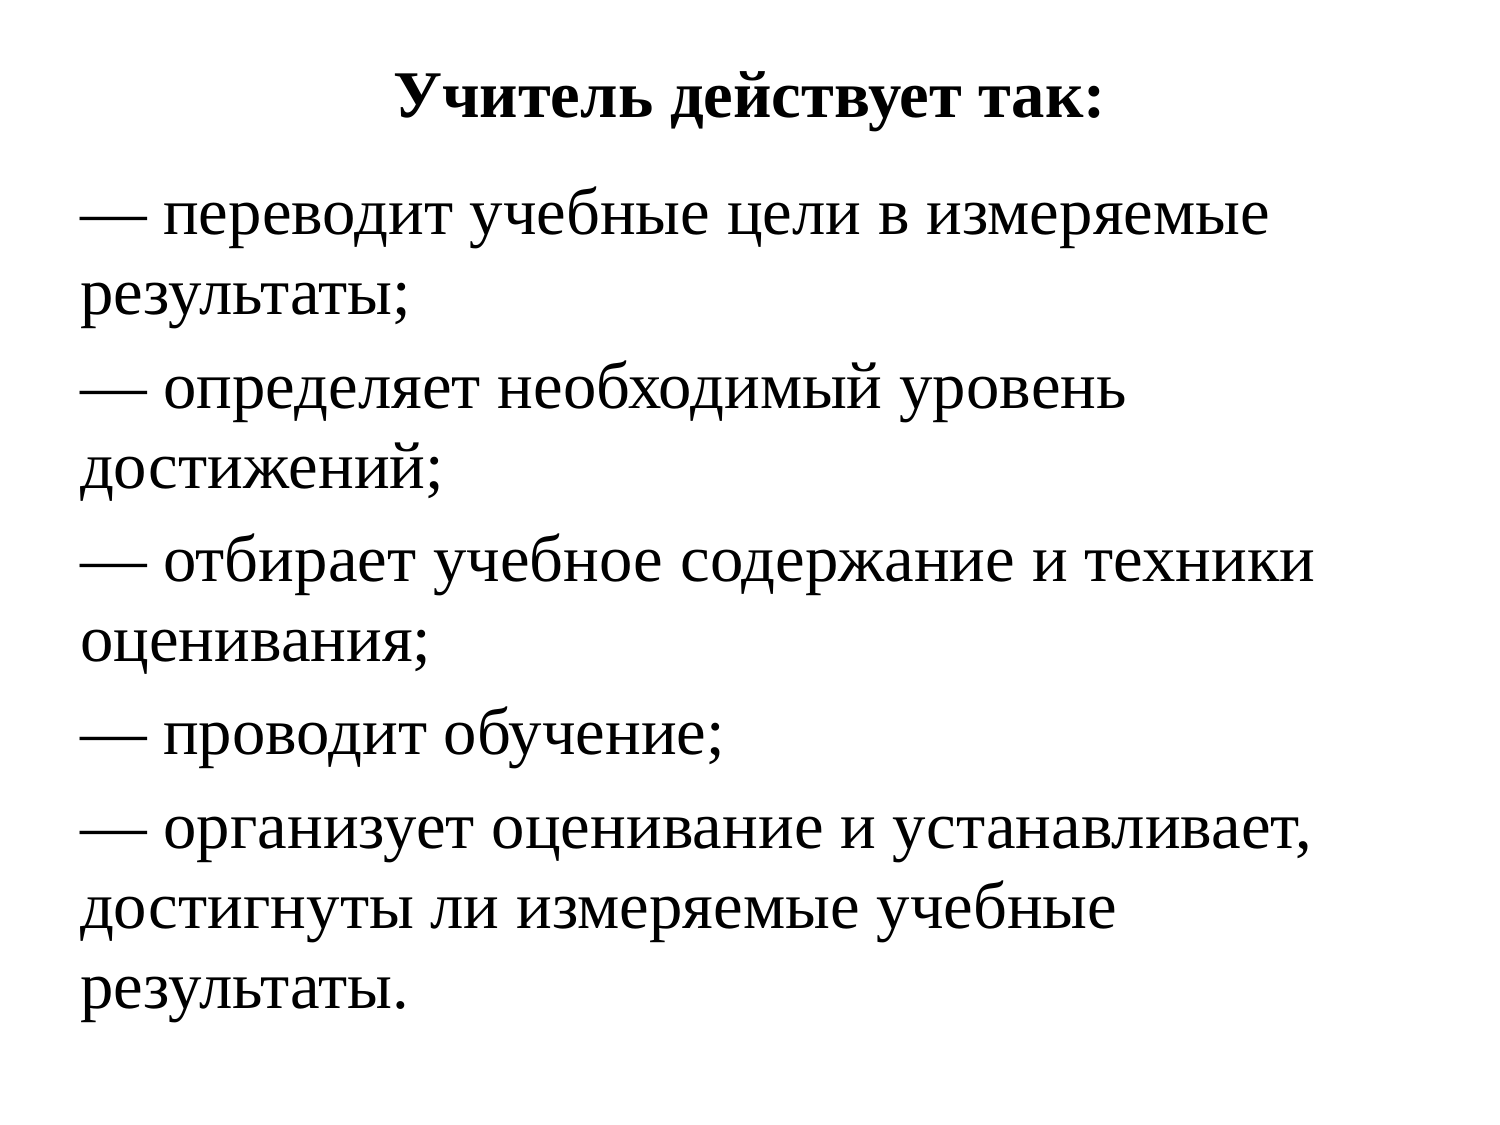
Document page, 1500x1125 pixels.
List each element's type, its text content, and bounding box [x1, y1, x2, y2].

title Учитель действует так: [75, 45, 1425, 138]
list — переводит учебные цели в измеряемые результаты; — определяет необходимый уровень достижений; — отбирает учебное содержание и техники оценивания; — проводит обучение; — организует оценивание и устанавливает, достигнуты ли измеряемые учебные результаты. [64, 160, 1415, 1071]
